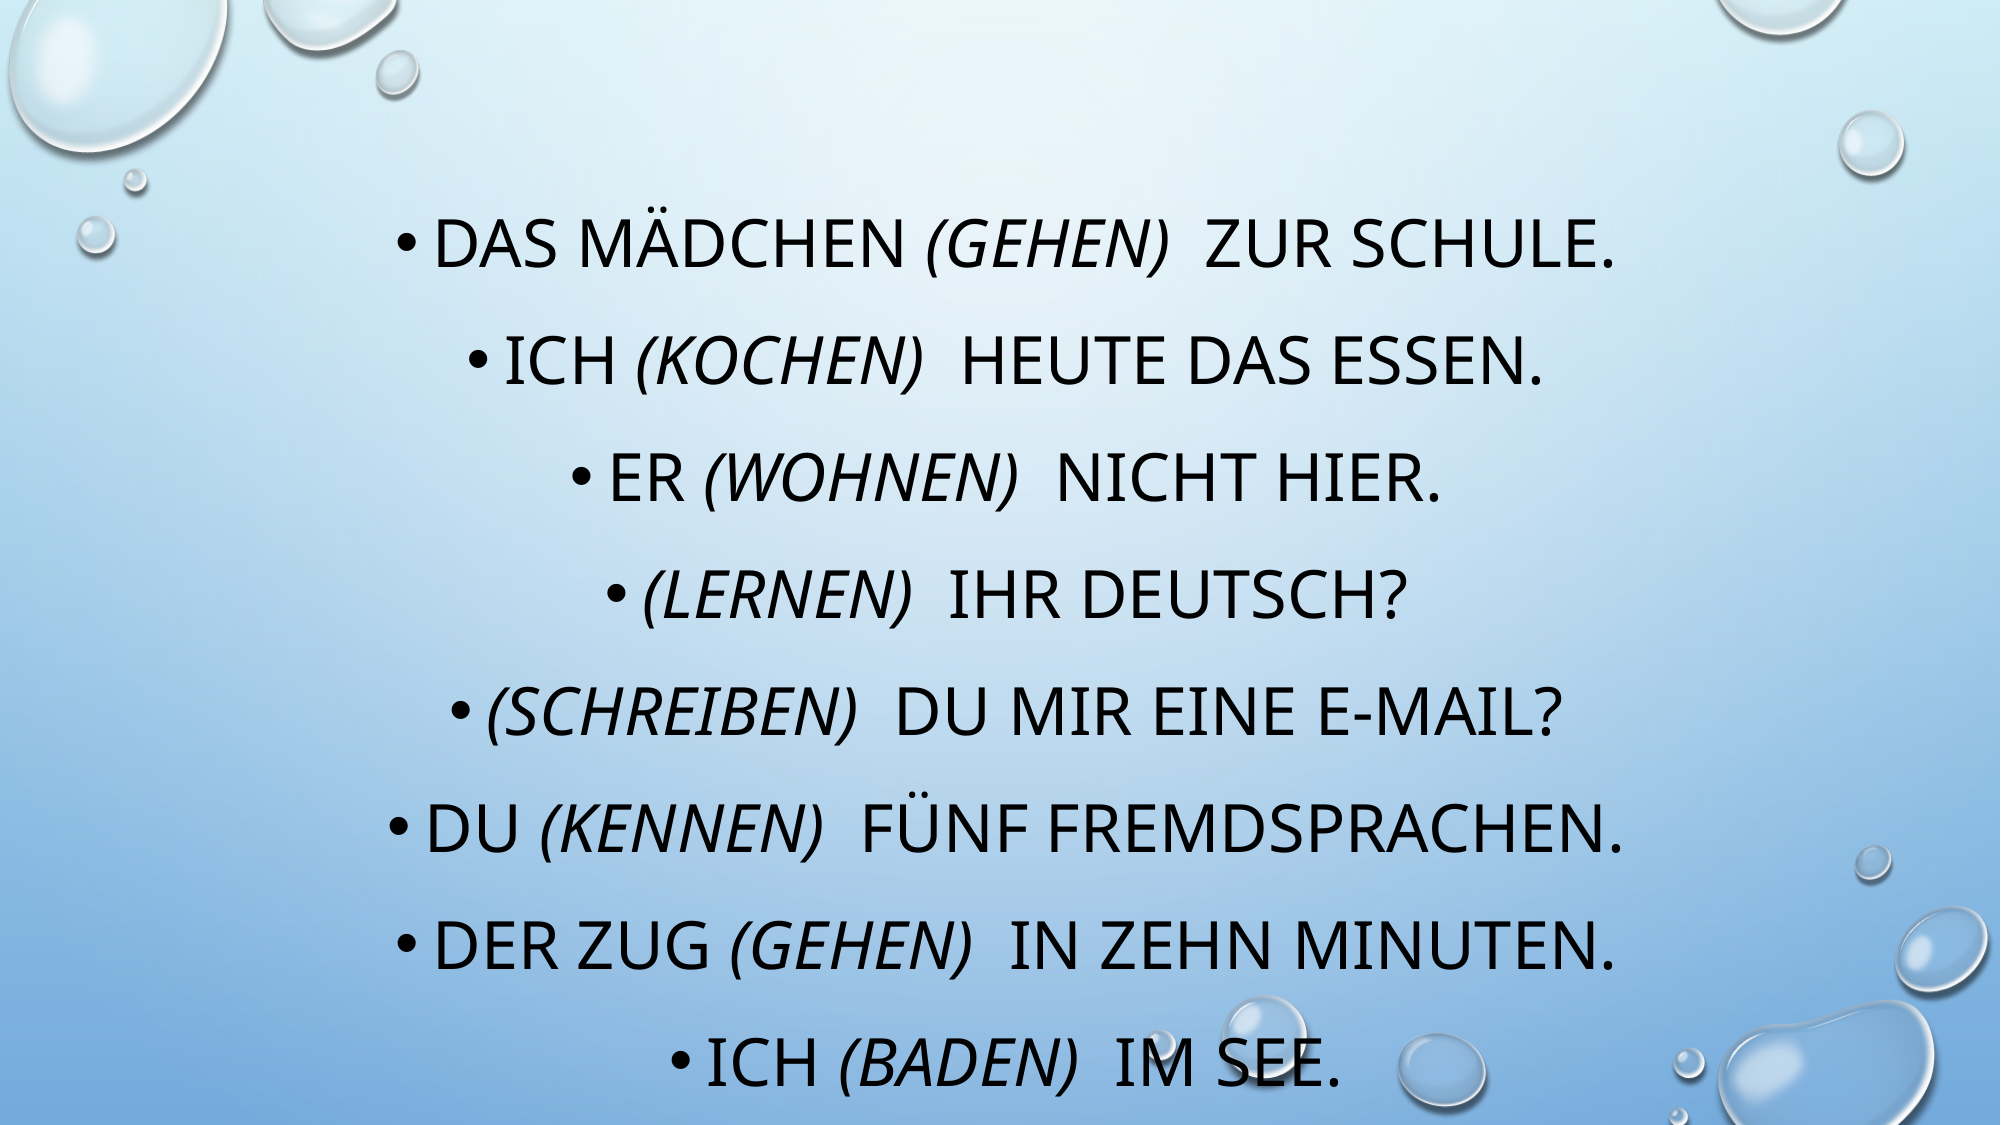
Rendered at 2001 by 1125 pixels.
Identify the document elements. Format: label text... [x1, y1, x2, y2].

picture [0, 0, 2000, 1125]
list Das Mädchen (gehen) zur Schule. Ich (kochen) heute das Essen. Er (wohnen) nicht hier. (lernen) ihr Deutsch? (Schreiben) du mir eine E-Mail? Du (kennen) fünf Fremdsprachen. Der Zug (gehen) in zehn Minuten. Ich (baden) im See. (lesen) wir gern Krimis? [32, 177, 1944, 1125]
